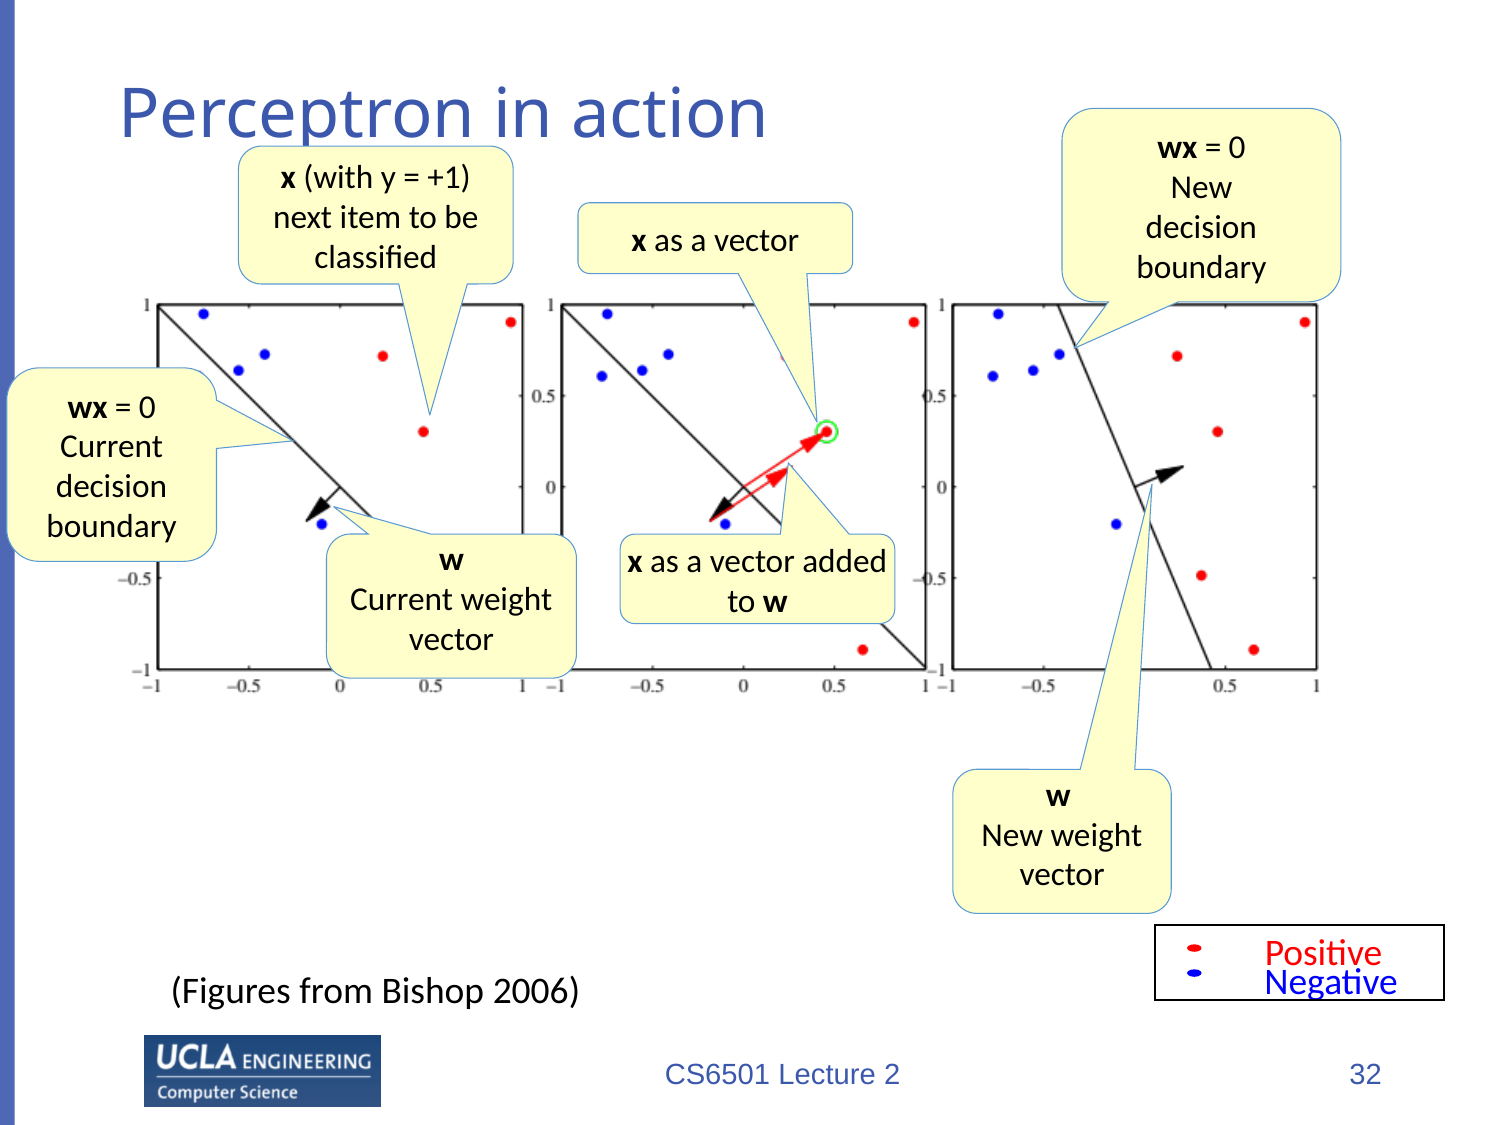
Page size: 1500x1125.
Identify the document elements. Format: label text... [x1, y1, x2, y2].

text_box w New weight vector [952, 728, 1172, 914]
slide_number 32 [1177, 1042, 1397, 1103]
text_box (Figures from Bishop 2006) [155, 958, 596, 1018]
picture [144, 1035, 381, 1107]
text_box x as a vector [577, 202, 854, 283]
title Perceptron in action [103, 59, 1397, 171]
text_box wx = 0 New decision boundary [1061, 107, 1342, 296]
text_box x (with y = +1) next item to be classified [237, 145, 514, 283]
picture [89, 283, 1329, 728]
text_box wx = 0 Current decision boundary [6, 367, 89, 562]
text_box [1155, 920, 1463, 1000]
footer CS6501 Lecture 2 [496, 1042, 1069, 1103]
